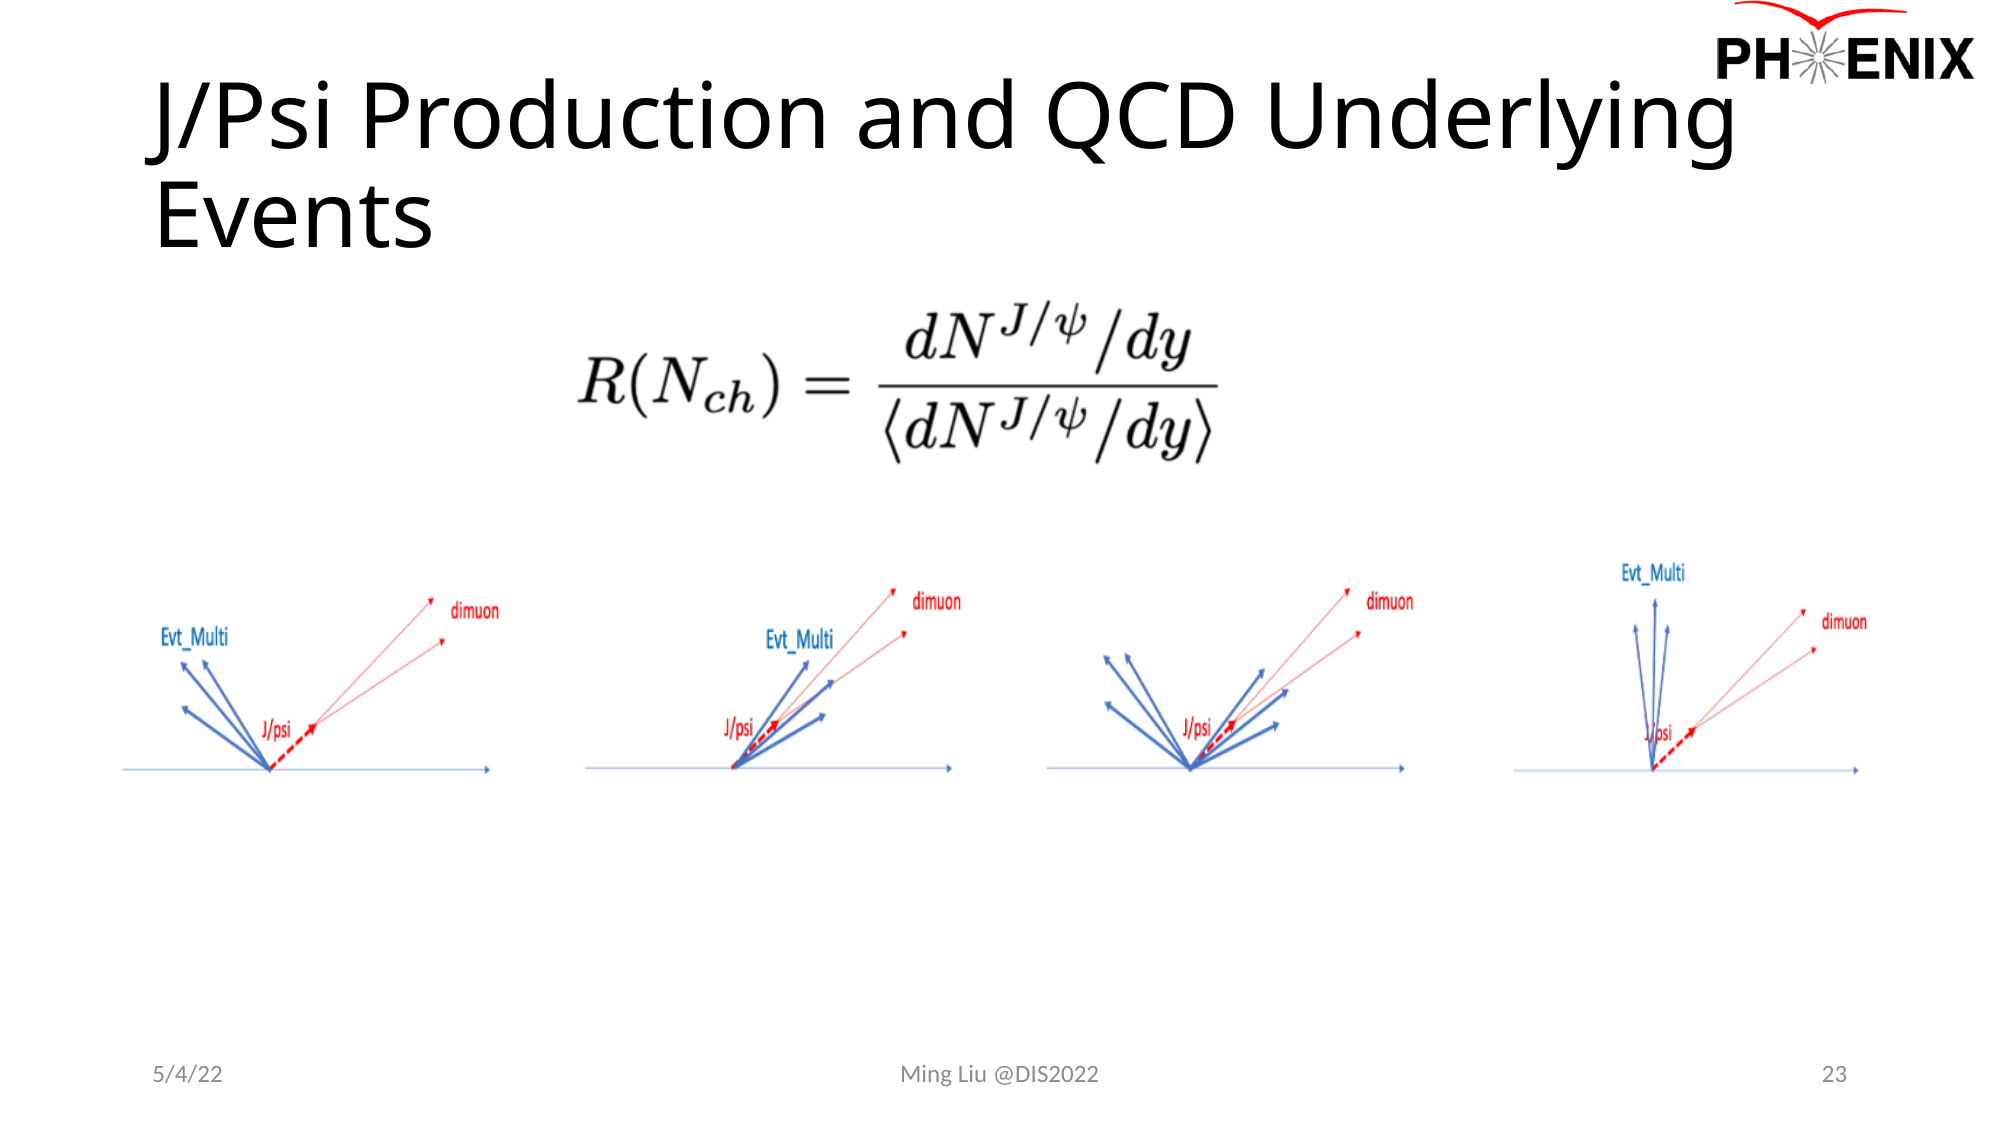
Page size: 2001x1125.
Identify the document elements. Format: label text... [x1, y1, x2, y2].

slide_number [137, 1042, 588, 1103]
picture [561, 277, 1237, 495]
title J/Psi Production and QCD Underlying Events [137, 59, 1863, 278]
slide_number 23 [1412, 1042, 1863, 1103]
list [121, 544, 1879, 781]
picture [1717, 0, 2000, 132]
footer Ming Liu @DIS2022 [662, 1042, 1338, 1103]
